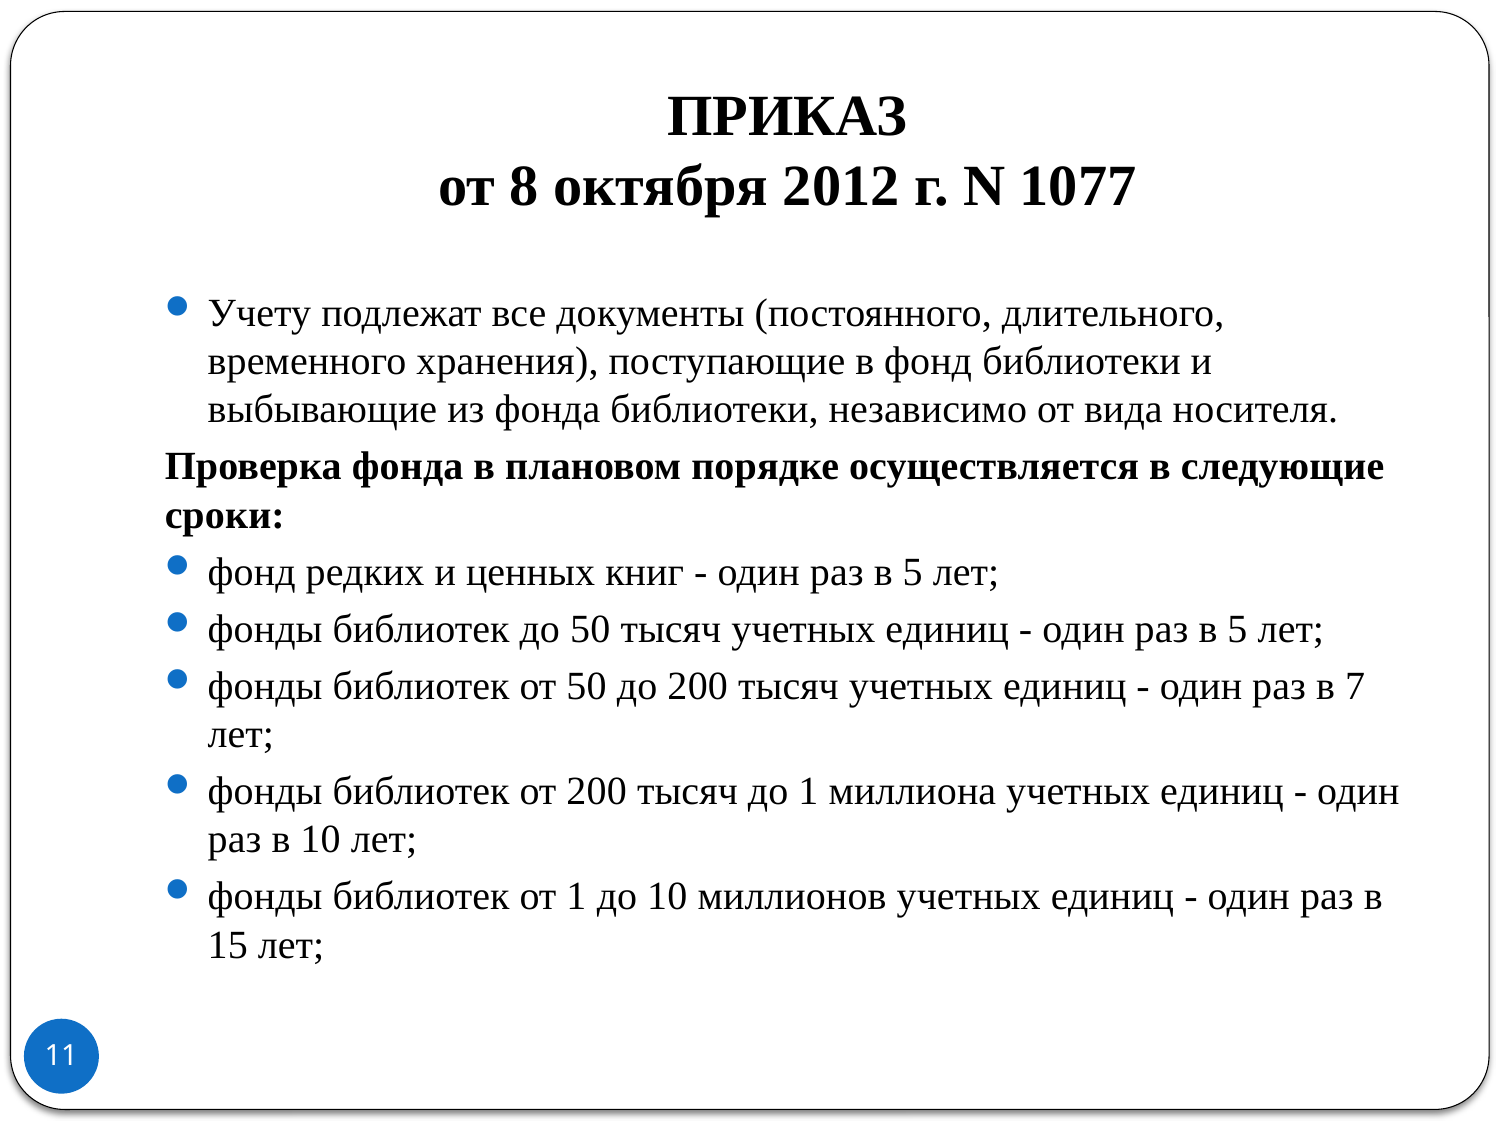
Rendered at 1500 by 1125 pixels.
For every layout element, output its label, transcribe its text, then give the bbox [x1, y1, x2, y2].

title ПРИКАЗ от 8 октября 2012 г. N 1077 [150, 45, 1425, 233]
list Учету подлежат все документы (постоянного, длительного, временного хранения), поступающие в фонд библиотеки и выбывающие из фонда библиотеки, независимо от вида носителя. Проверка фонда в плановом порядке осуществляется в следующие сроки: фонд редких и ценных книг - один раз в 5 лет; фонды библиотек до 50 тысяч учетных единиц - один раз в 5 лет; фонды библиотек от 50 до 200 тысяч учетных единиц - один раз в 7 лет; фонды библиотек от 200 тысяч до 1 миллиона учетных единиц - один раз в 10 лет; фонды библиотек от 1 до 10 миллионов учетных единиц - один раз в 15 лет; [150, 278, 1425, 988]
slide_number 11 [23, 1018, 99, 1094]
